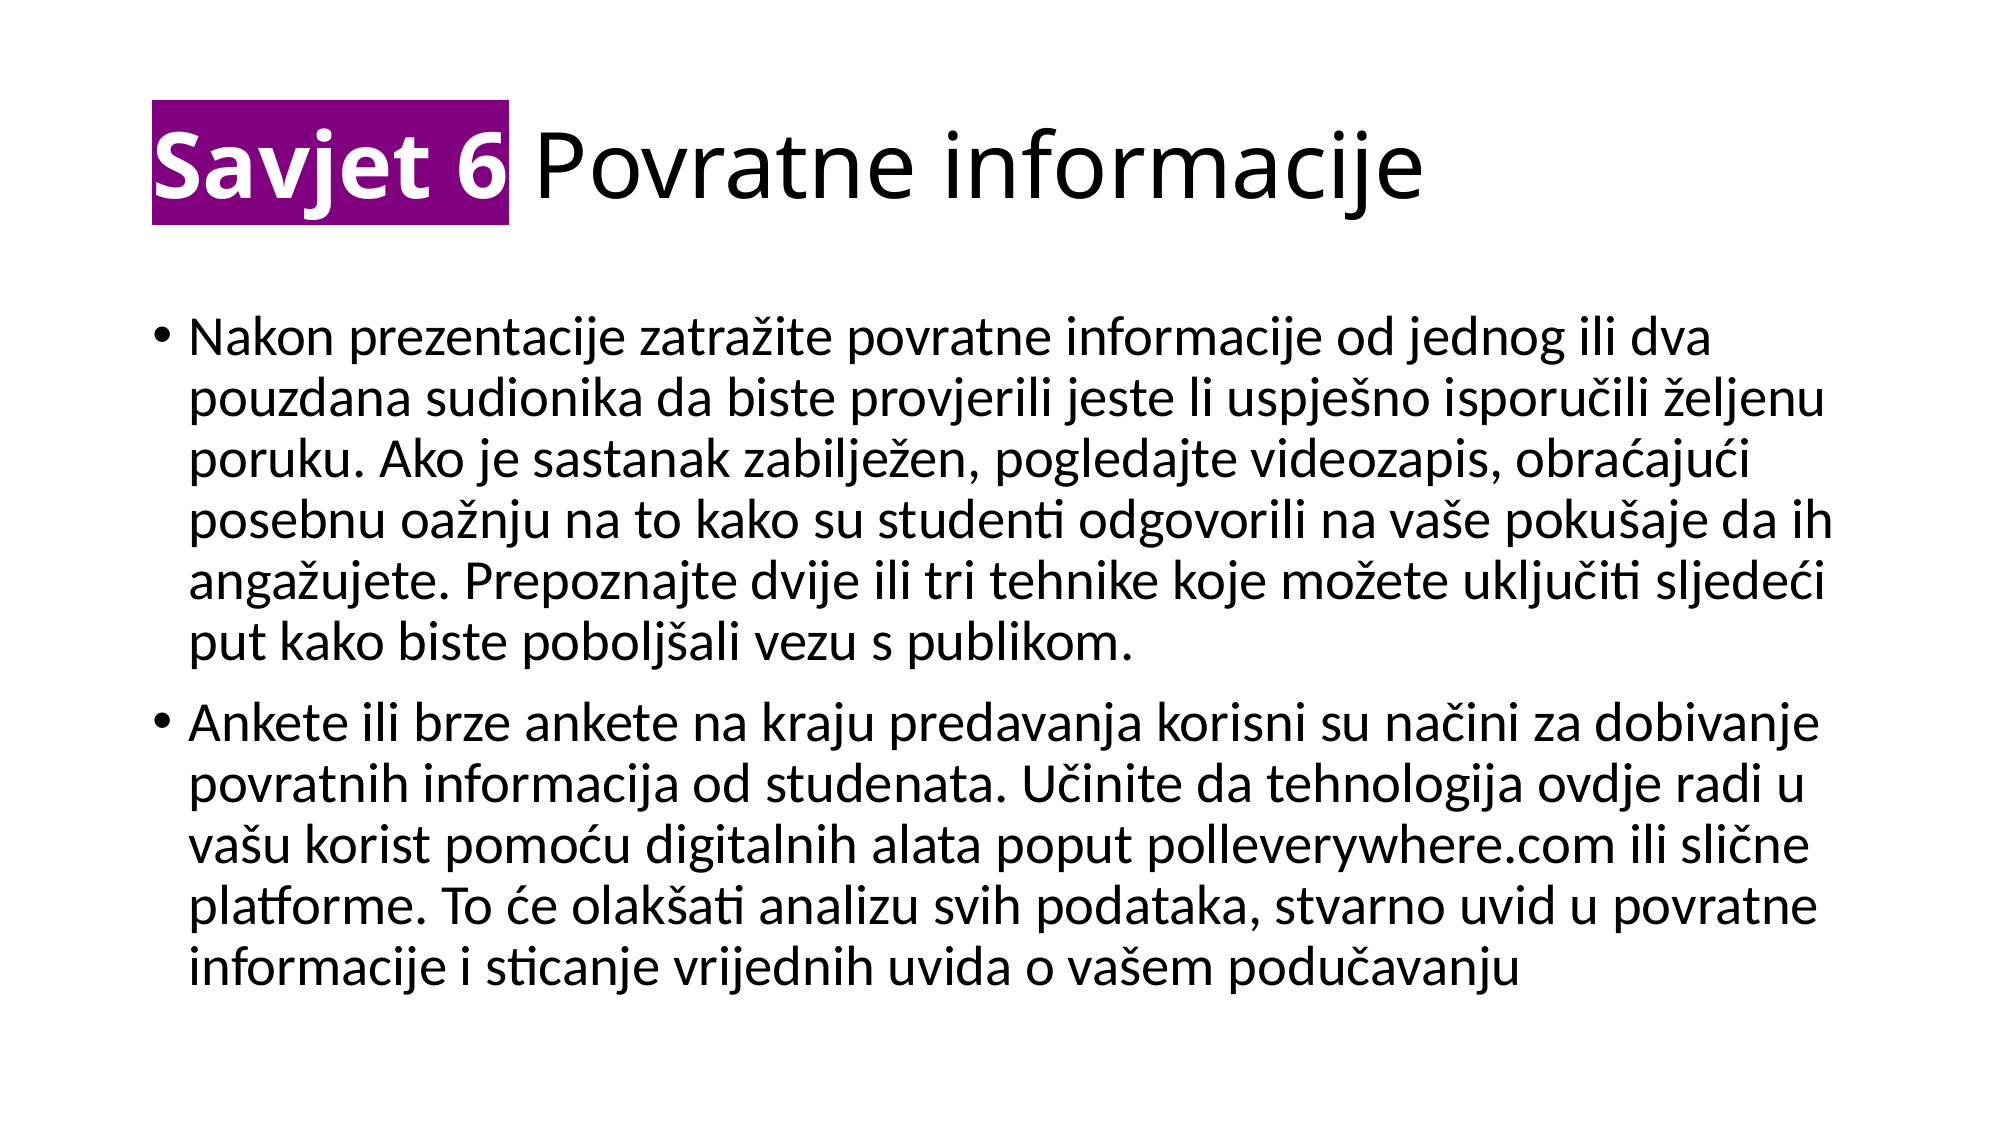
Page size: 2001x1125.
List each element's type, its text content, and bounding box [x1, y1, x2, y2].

list Nakon prezentacije zatražite povratne informacije od jednog ili dva pouzdana sudionika da biste provjerili jeste li uspješno isporučili željenu poruku. Ako je sastanak zabilježen, pogledajte videozapis, obraćajući posebnu oažnju na to kako su studenti odgovorili na vaše pokušaje da ih angažujete. Prepoznajte dvije ili tri tehnike koje možete uključiti sljedeći put kako biste poboljšali vezu s publikom. Ankete ili brze ankete na kraju predavanja korisni su načini za dobivanje povratnih informacija od studenata. Učinite da tehnologija ovdje radi u vašu korist pomoću digitalnih alata poput polleverywhere.com ili slične platforme. To će olakšati analizu svih podataka, stvarno uvid u povratne informacije i sticanje vrijednih uvida o vašem podučavanju [137, 299, 1863, 1014]
title Savjet 6 Povratne informacije [137, 59, 1863, 278]
